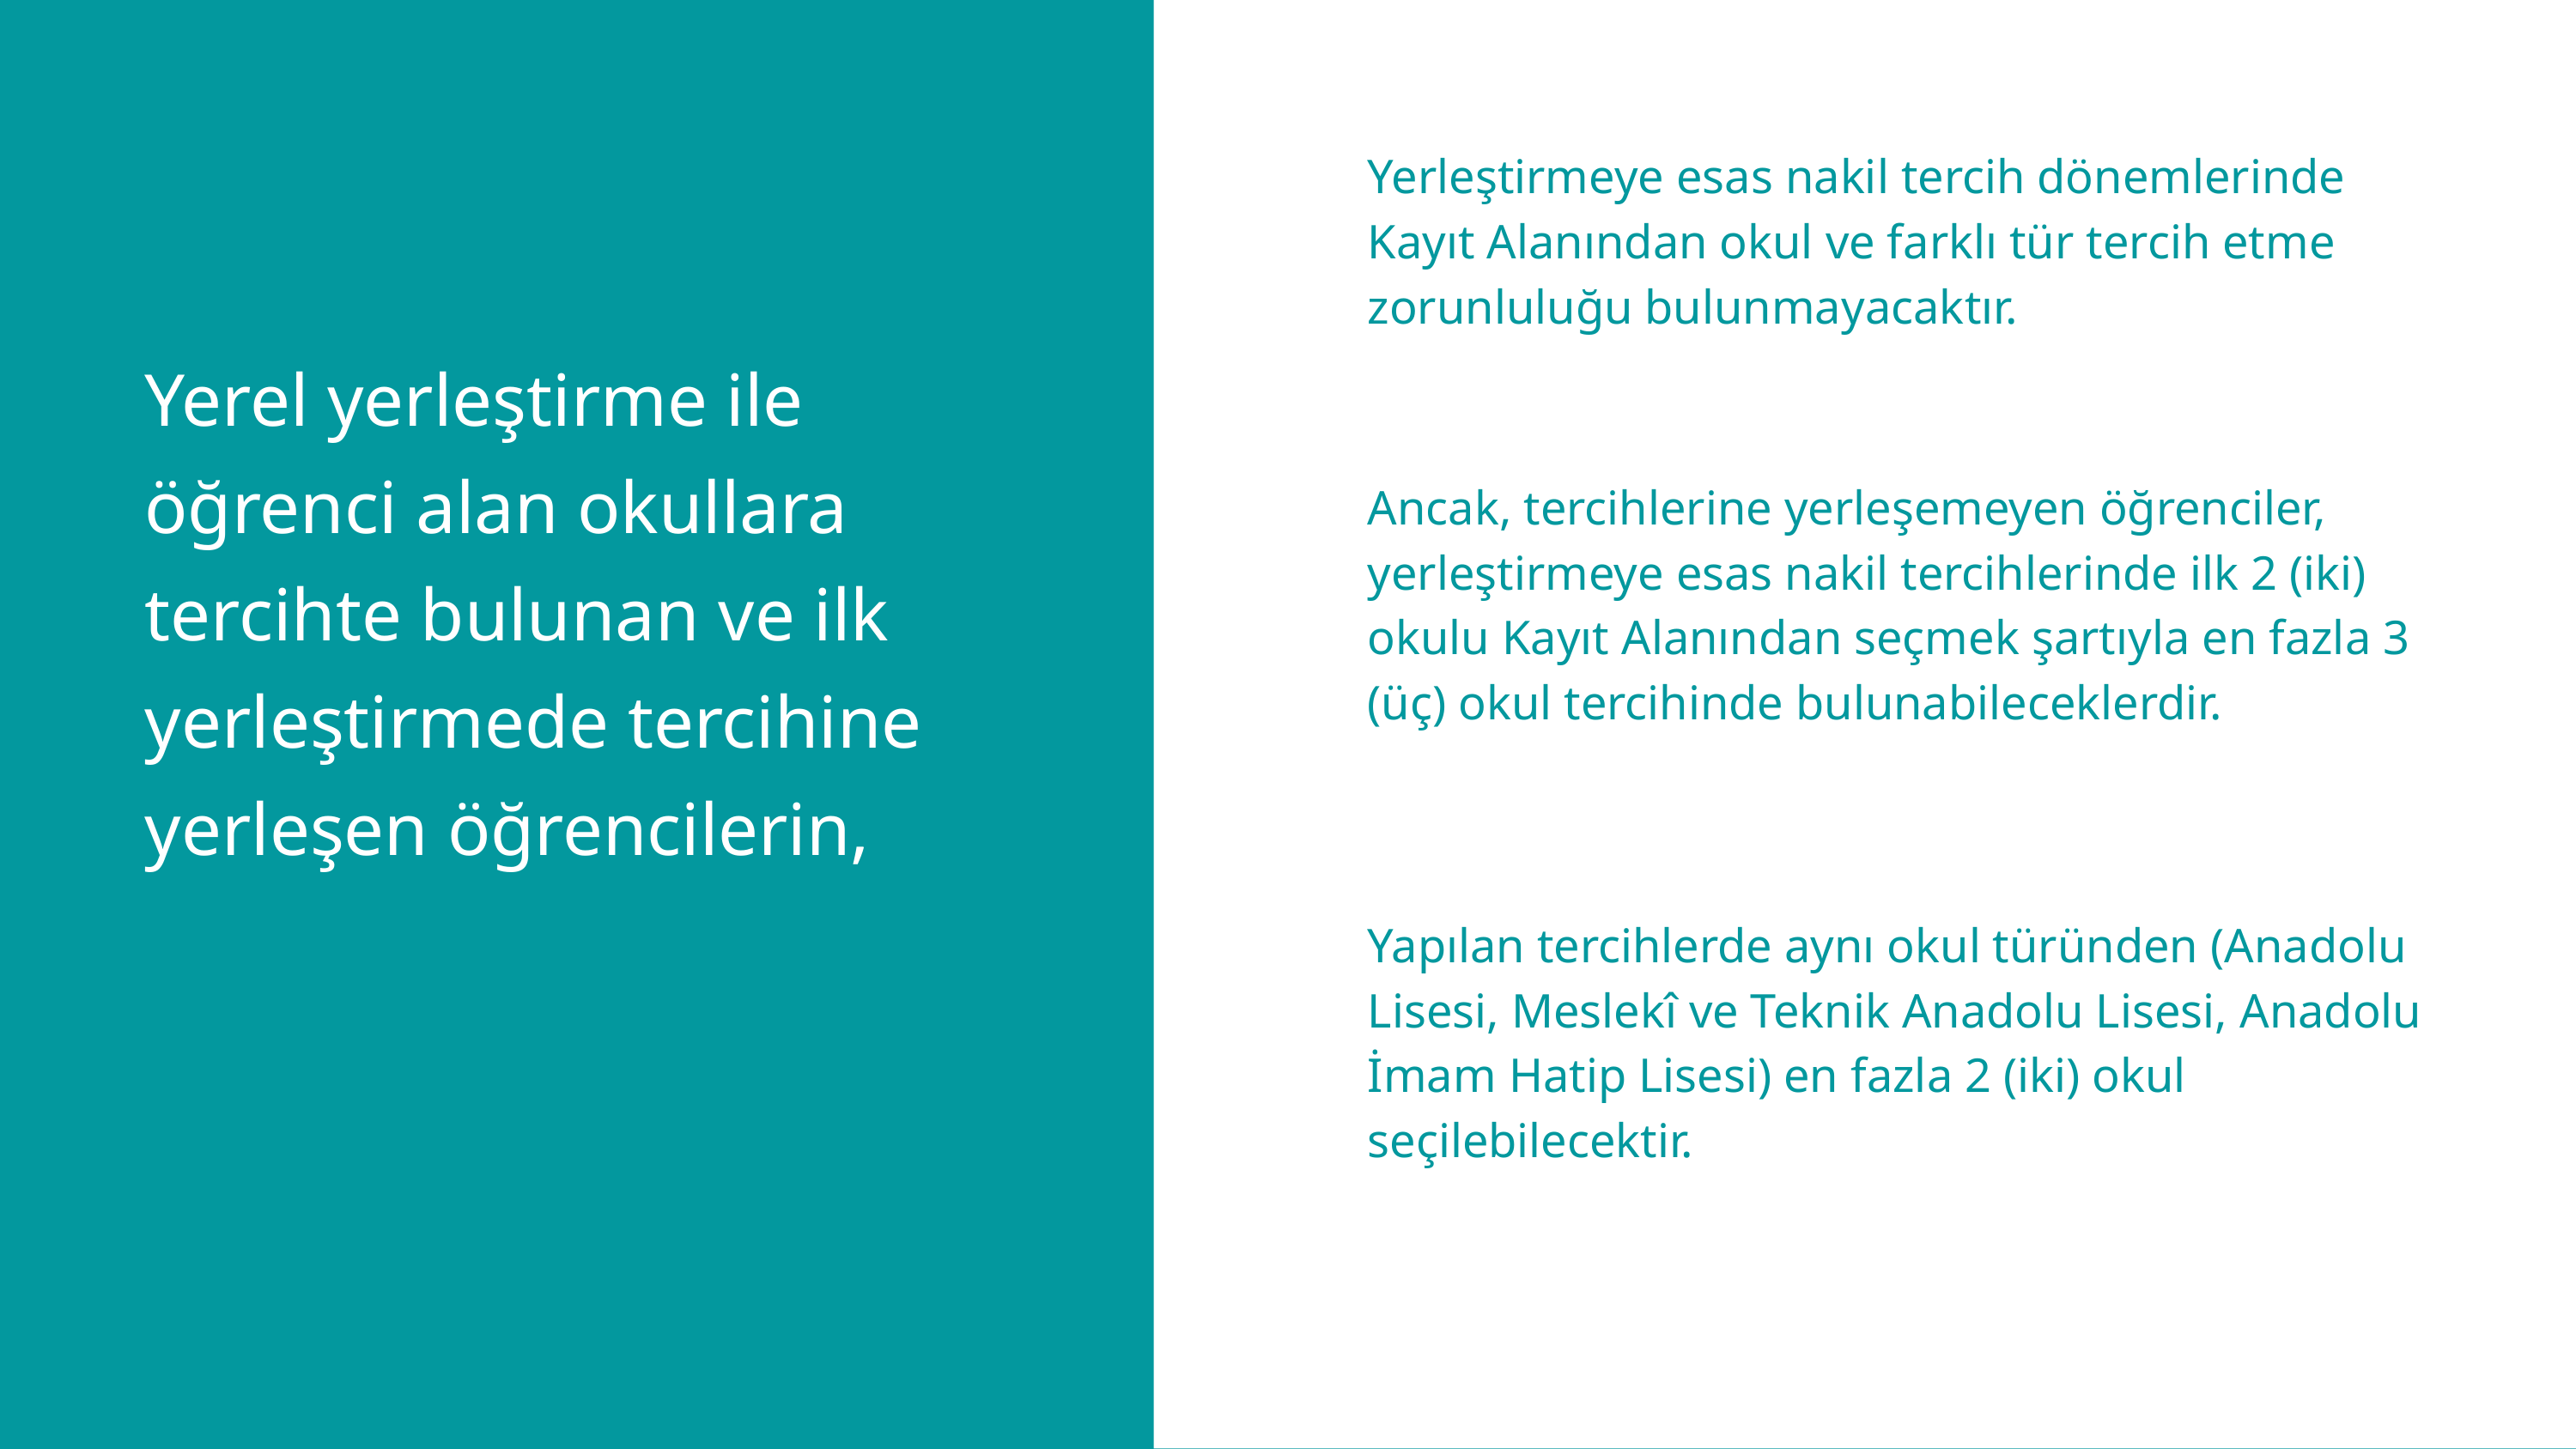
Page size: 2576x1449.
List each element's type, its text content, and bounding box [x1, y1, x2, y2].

text_box [1153, 0, 2576, 1449]
text_box Yapılan tercihlerde aynı okul türünden (Anadolu Lisesi, Meslekî ve Teknik Anadolu Lisesi, Anadolu İmam Hatip Lisesi) en fazla 2 (iki) okul seçilebilecektir. [1367, 906, 2432, 1167]
text_box Yerleştirmeye esas nakil tercih dönemlerinde Kayıt Alanından okul ve farklı tür tercih etme zorunluluğu bulunmayacaktır. [1367, 137, 2362, 334]
text_box Yerel yerleştirme ile öğrenci alan okullara tercihte bulunan ve ilk yerleştirmede tercihine yerleşen öğrencilerin, [144, 333, 985, 870]
text_box Ancak, tercihlerine yerleşemeyen öğrenciler, yerleştirmeye esas nakil tercihlerinde ilk 2 (iki) okulu Kayıt Alanından seçmek şartıyla en fazla 3 (üç) okul tercihinde bulunabileceklerdir. [1367, 469, 2432, 730]
